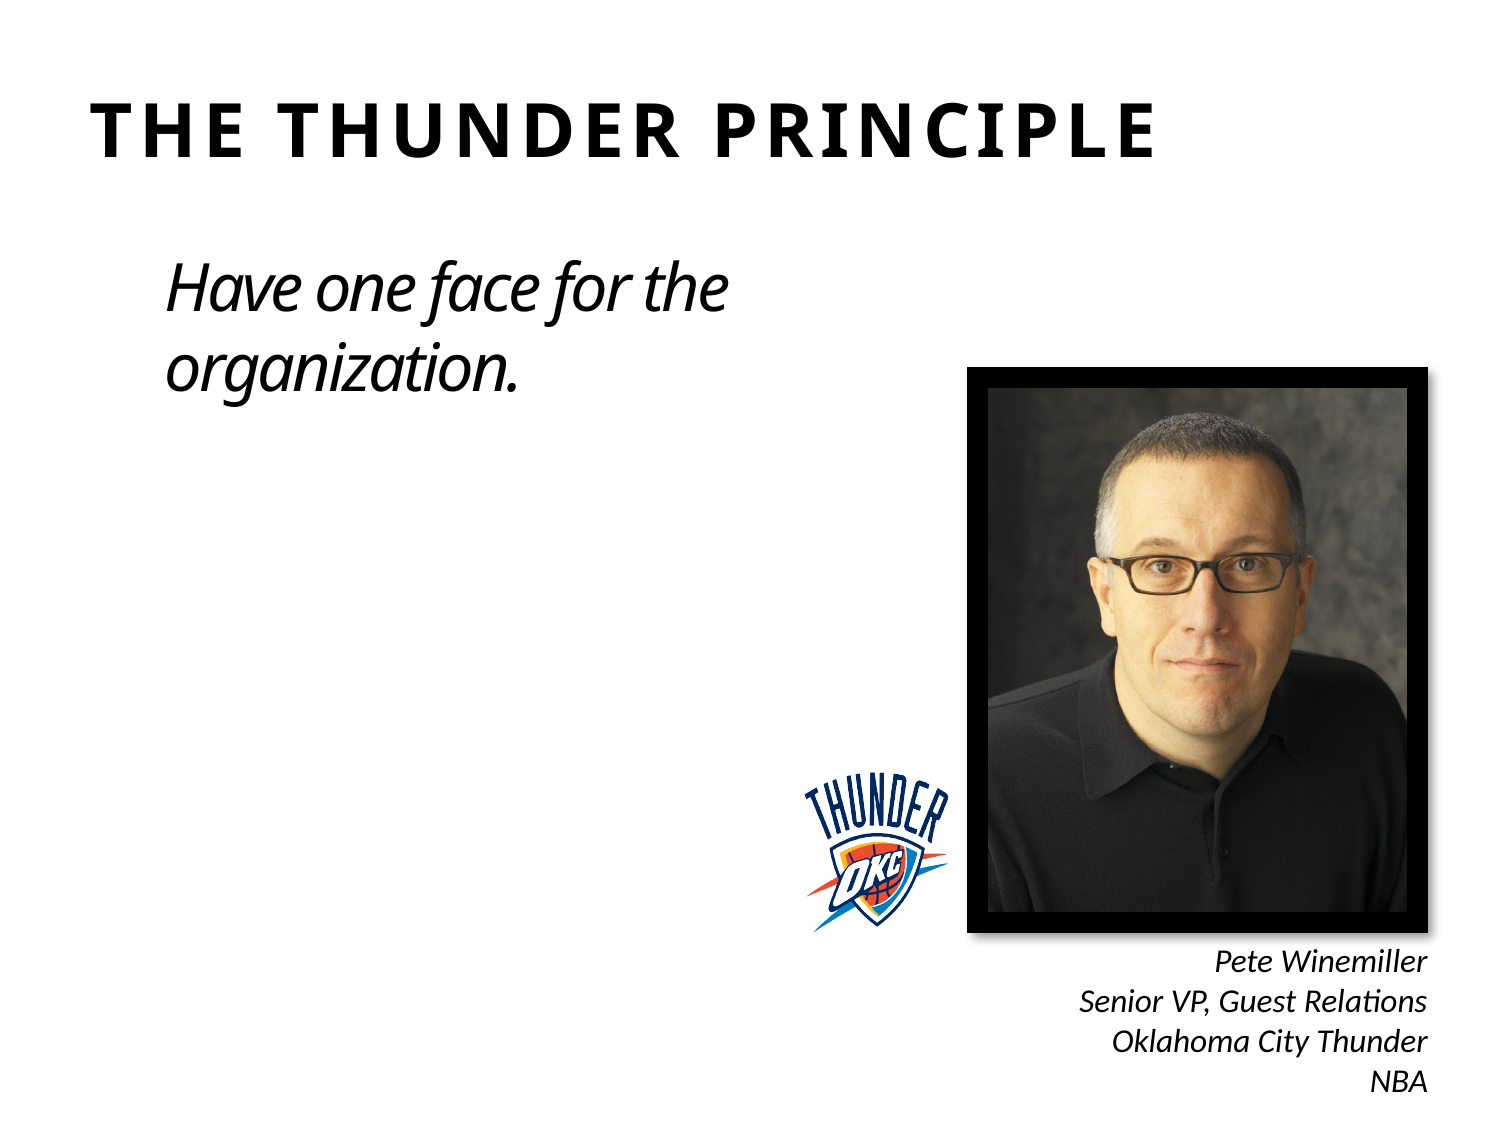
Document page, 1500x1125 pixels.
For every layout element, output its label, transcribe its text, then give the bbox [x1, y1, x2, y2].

text_box Have one face for the organization. [149, 237, 1050, 413]
text_box Pete Winemiller Senior VP, Guest Relations Oklahoma City Thunder NBA [792, 932, 1443, 1107]
picture [799, 769, 955, 939]
text_box THE THUNDER PRINCIPLE [74, 74, 1500, 180]
picture [987, 387, 1408, 913]
